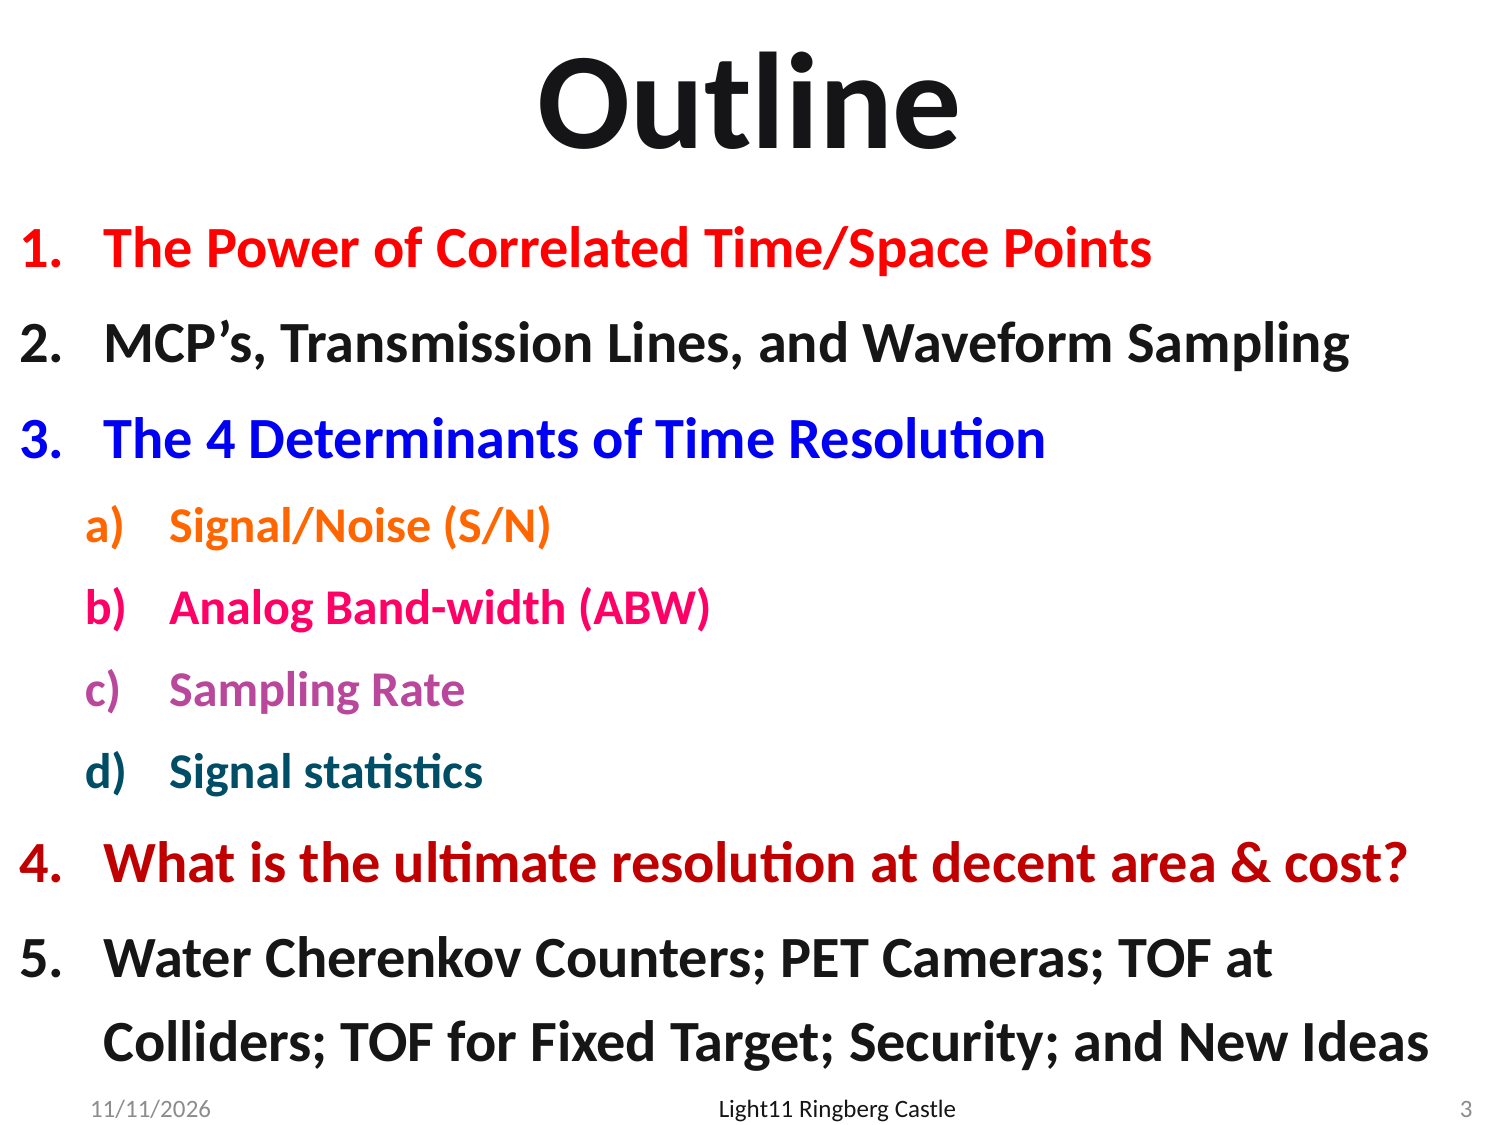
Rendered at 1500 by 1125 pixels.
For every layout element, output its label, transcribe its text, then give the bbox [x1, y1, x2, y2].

title Outline [75, 0, 1425, 187]
footer Light11 Ringberg Castle [600, 1077, 1075, 1125]
slide_number 3 [1137, 1077, 1488, 1125]
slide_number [75, 1077, 425, 1125]
list The Power of Correlated Time/Space Points MCP’s, Transmission Lines, and Waveform Sampling The 4 Determinants of Time Resolution Signal/Noise (S/N) Analog Band-width (ABW) Sampling Rate Signal statistics What is the ultimate resolution at decent area & cost? Water Cherenkov Counters; PET Cameras; TOF at Colliders; TOF for Fixed Target; Security; and New Ideas [4, 187, 1500, 930]
